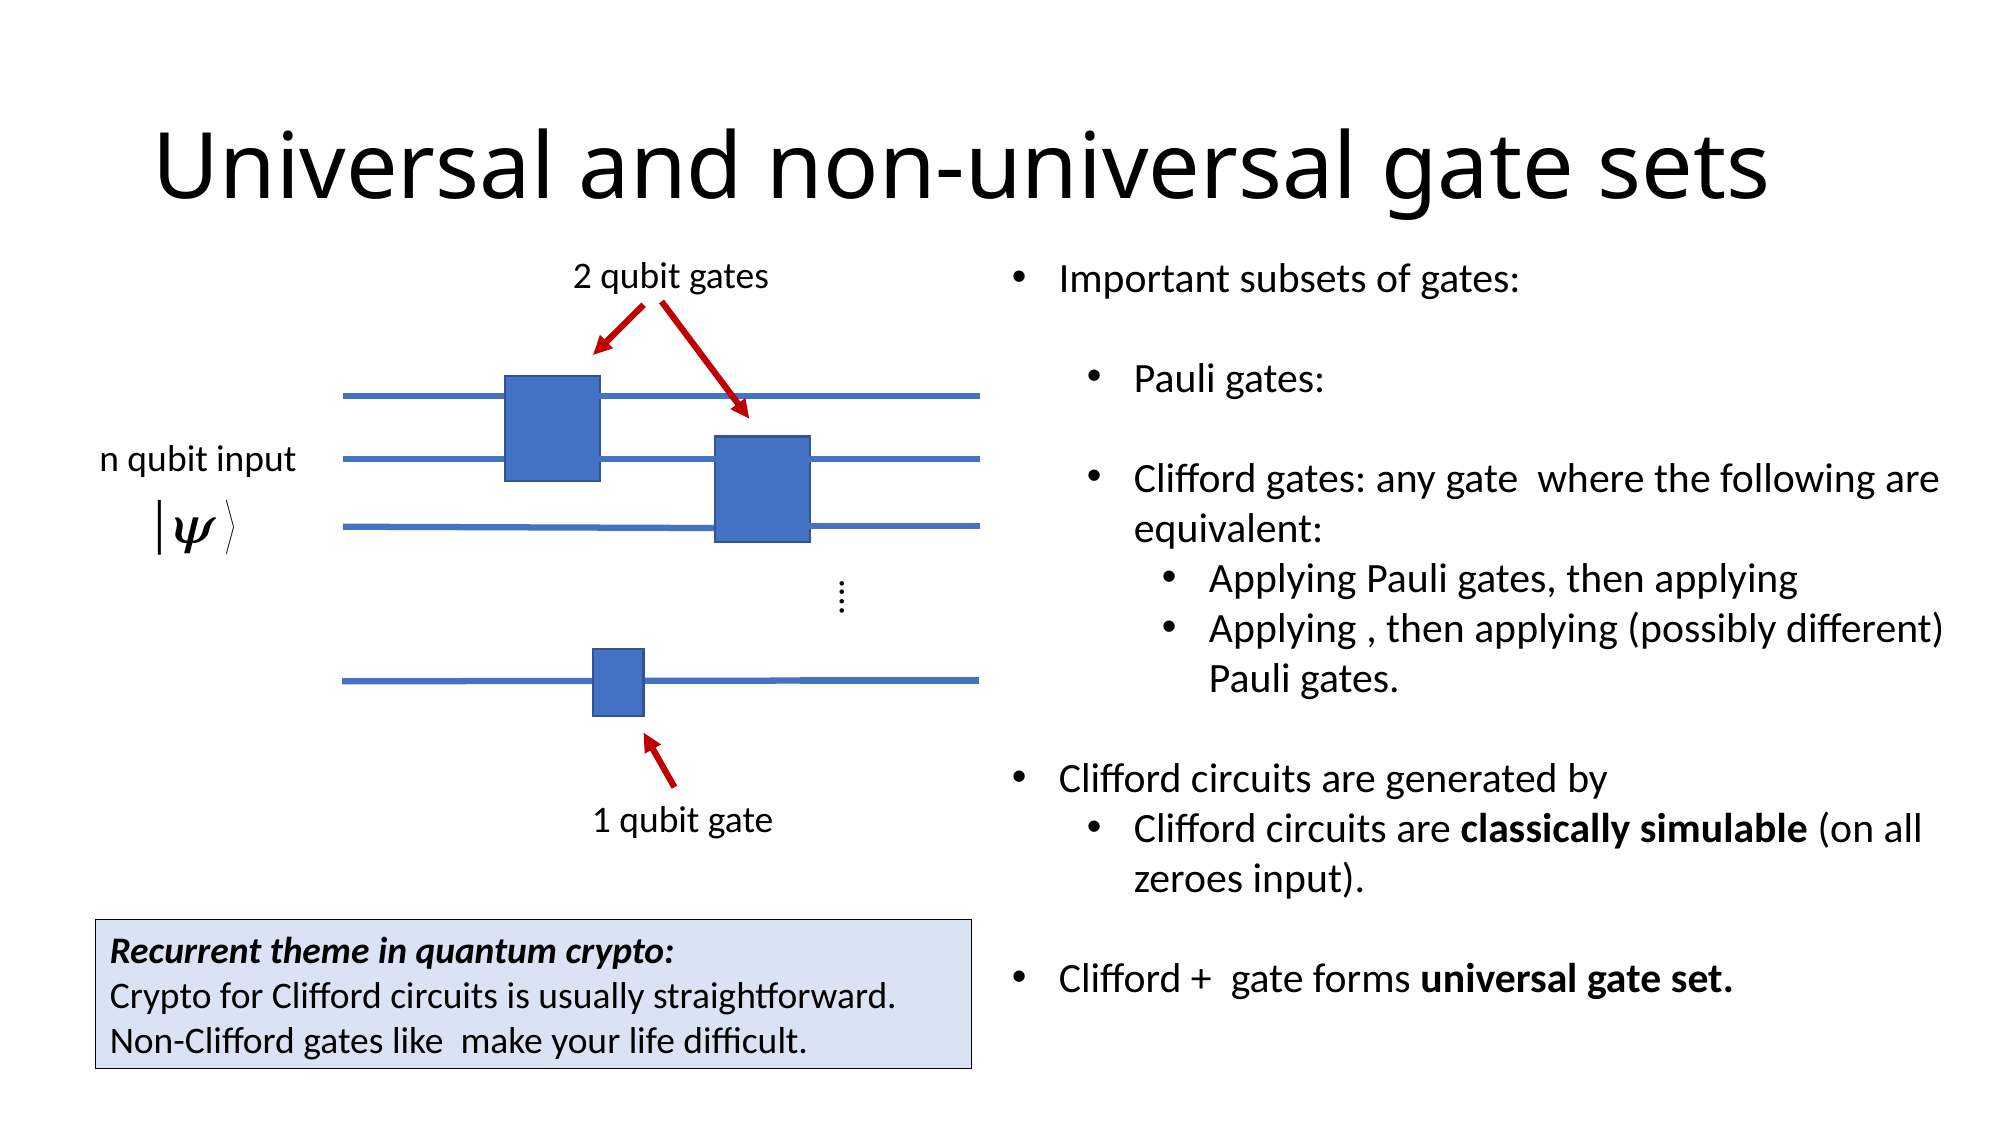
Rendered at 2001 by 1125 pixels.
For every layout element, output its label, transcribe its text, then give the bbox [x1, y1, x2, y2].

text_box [593, 304, 644, 355]
text_box 2 qubit gates [558, 243, 830, 304]
text_box 1 qubit gate [577, 787, 848, 847]
text_box [592, 648, 645, 680]
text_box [661, 301, 750, 419]
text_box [643, 732, 675, 788]
text_box [592, 682, 645, 717]
text_box [504, 375, 601, 482]
text_box …. [798, 519, 859, 630]
title Universal and non-universal gate sets [137, 59, 1863, 278]
text_box n qubit input [84, 426, 356, 487]
text_box [714, 435, 811, 543]
